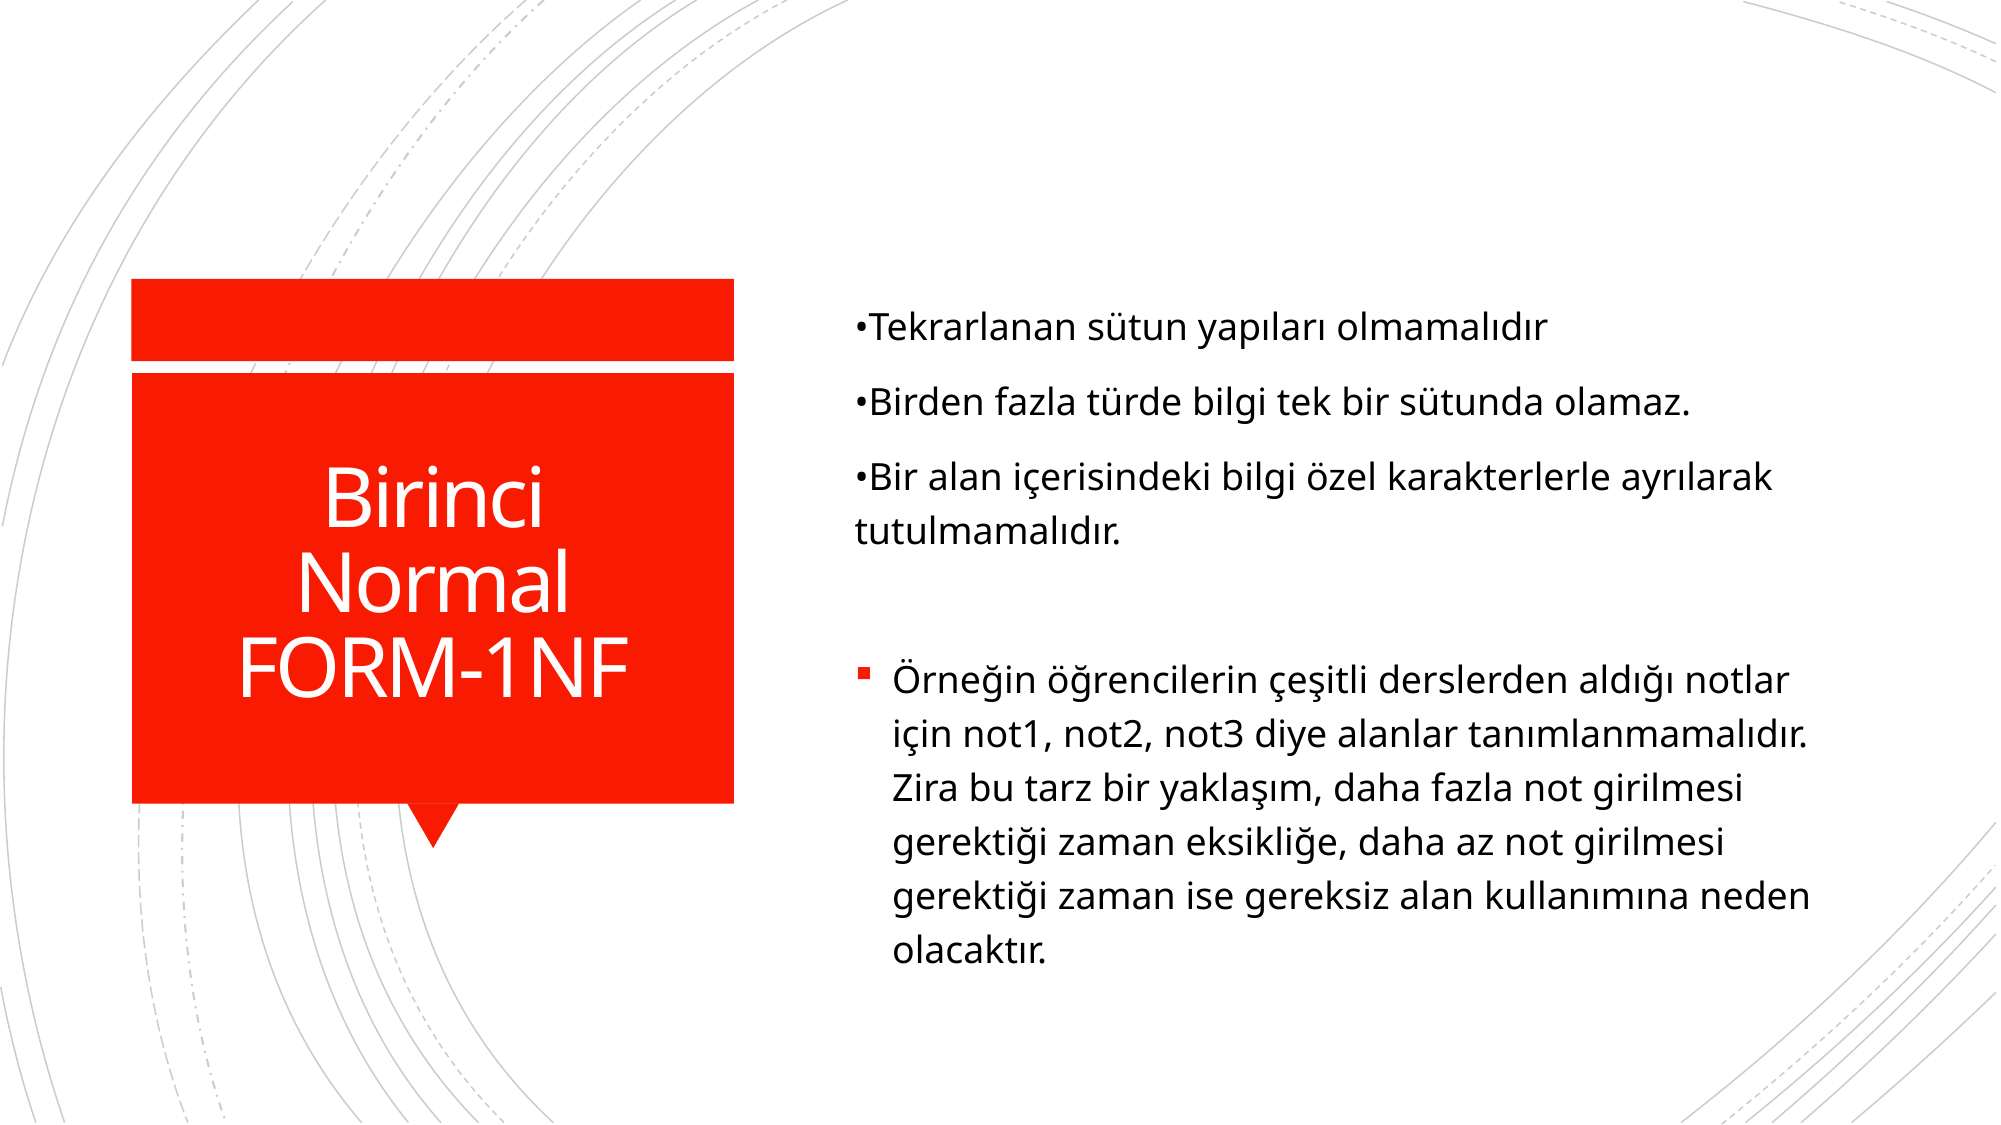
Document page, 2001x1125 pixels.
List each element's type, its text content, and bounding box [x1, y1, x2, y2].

list •Tekrarlanan sütun yapıları olmamalıdır •Birden fazla türde bilgi tek bir sütunda olamaz. •Bir alan içerisindeki bilgi özel karakterlerle ayrılarak tutulmamalıdır. Örneğin öğrencilerin çeşitli derslerden aldığı notlar için not1, not2, not3 diye alanlar tanımlanmamalıdır. Zira bu tarz bir yaklaşım, daha fazla not girilmesi gerektiği zaman eksikliğe, daha az not girilmesi gerektiği zaman ise gereksiz alan kullanımına neden olacaktır. [839, 131, 1871, 993]
title Birinci Normal FORM-1NF [145, 385, 720, 789]
